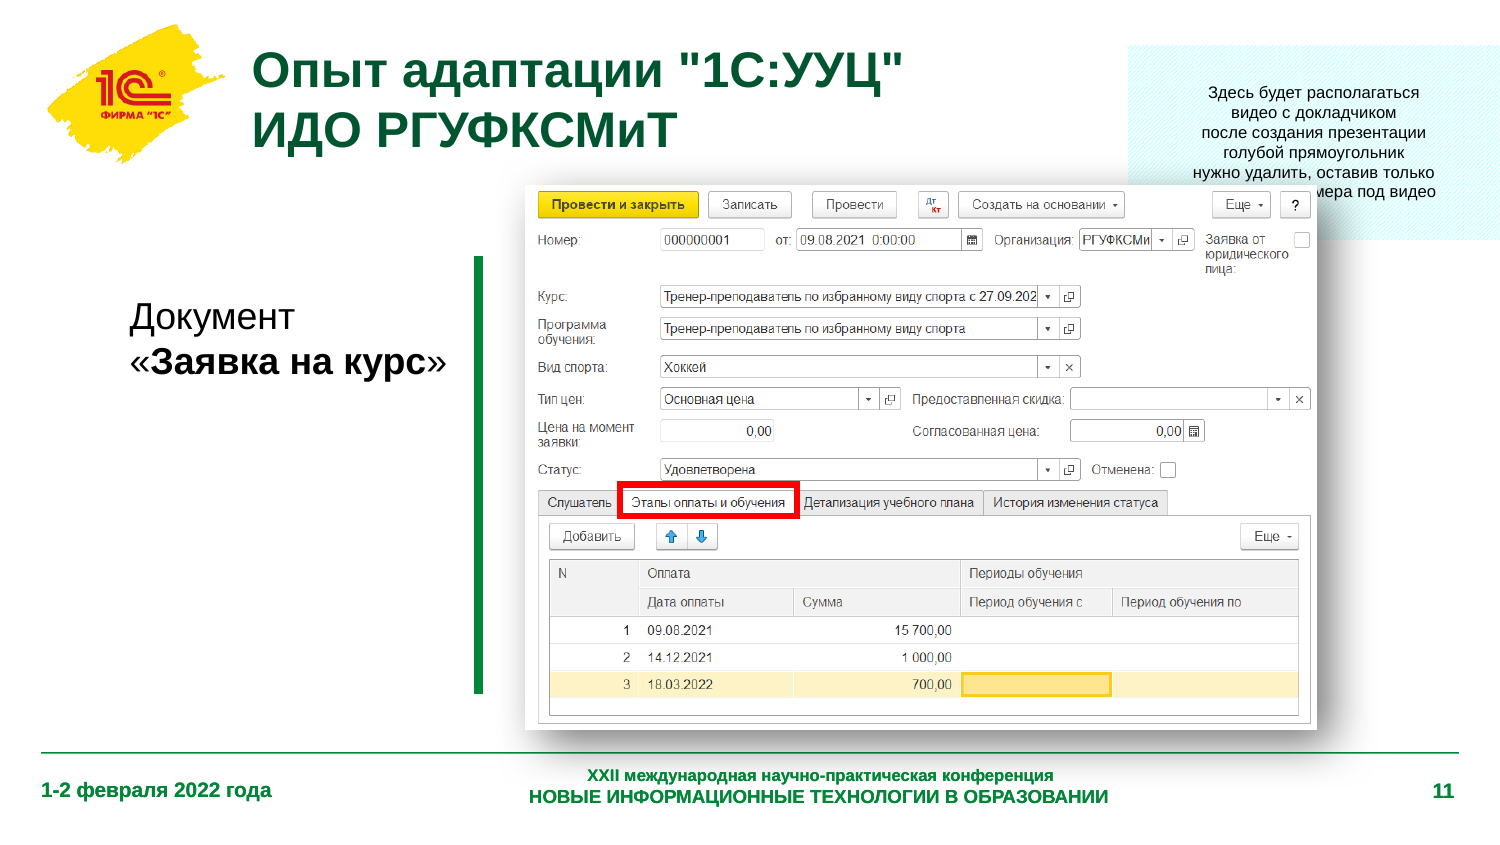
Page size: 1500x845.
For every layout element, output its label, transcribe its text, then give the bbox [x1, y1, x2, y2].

picture [525, 45, 1500, 730]
text_box 11 [1328, 777, 1455, 803]
text_box XXII международная научно-практическая конференция НОВЫЕ ИНФОРМАЦИОННЫЕ ТЕХНОЛОГИИ В ОБРАЗОВАНИИ [277, 764, 1365, 808]
picture [41, 20, 229, 167]
title Опыт адаптации "1С:УУЦ" ИДО РГУФКСМиТ [242, 36, 1105, 158]
text_box Документ «Заявка на курс» [114, 284, 467, 390]
text_box 1-2 февраля 2022 года [41, 776, 277, 802]
